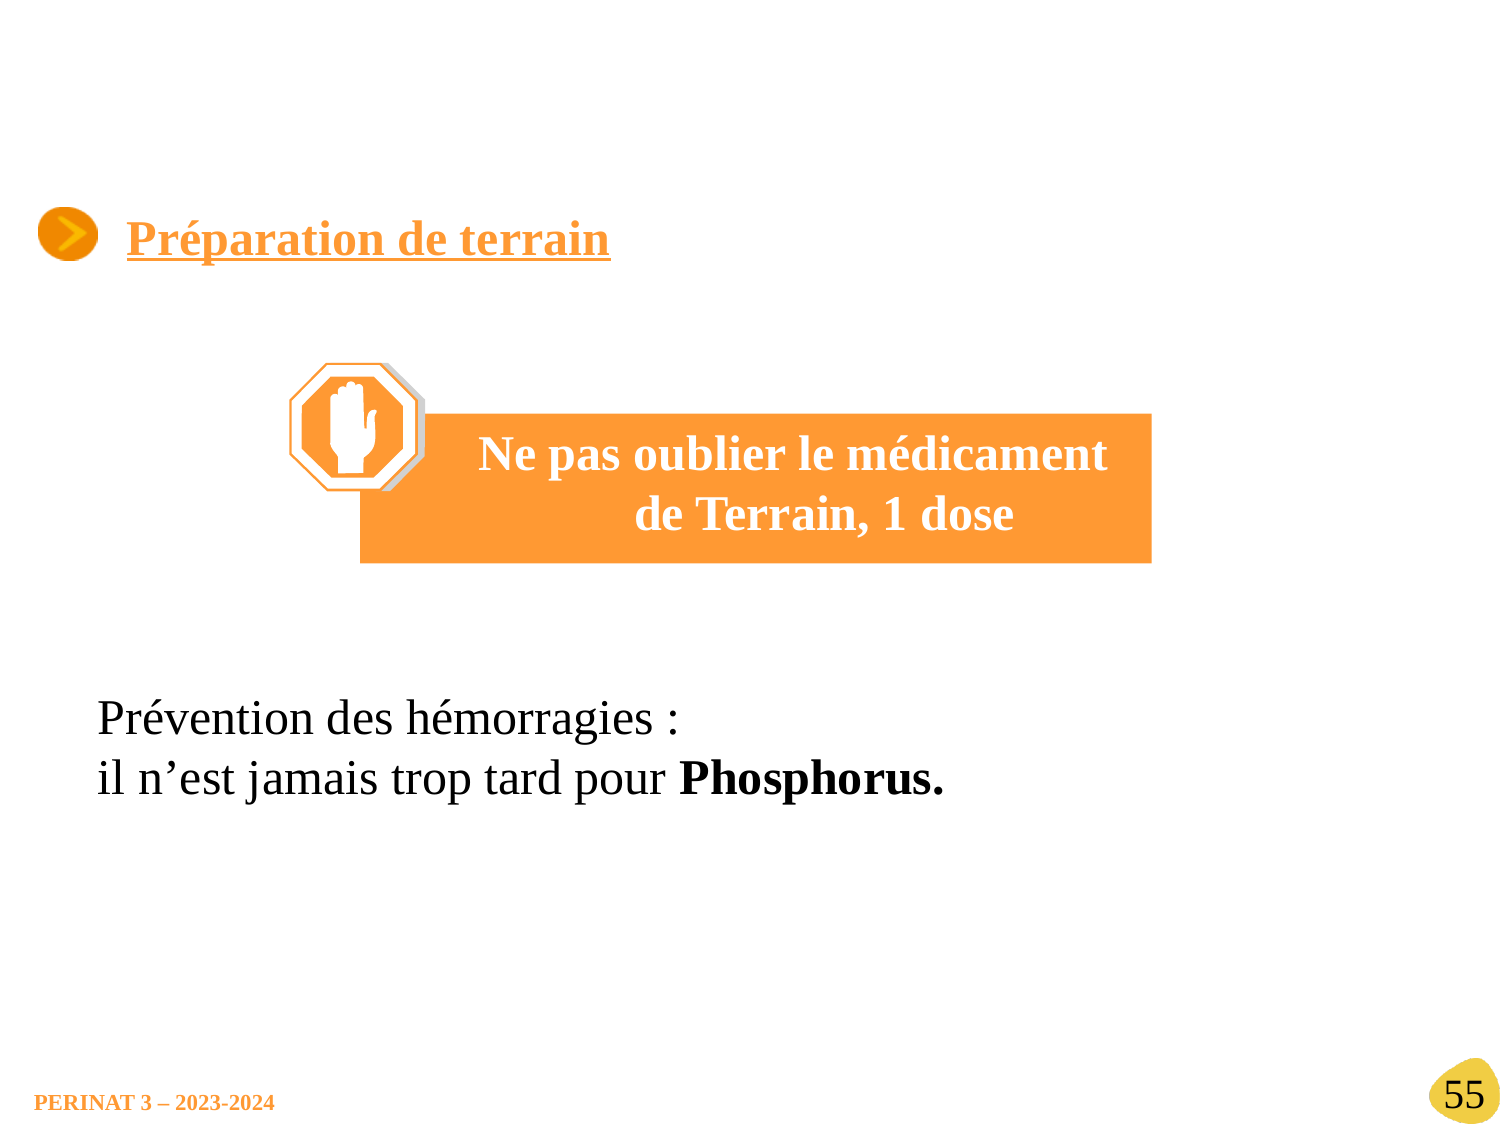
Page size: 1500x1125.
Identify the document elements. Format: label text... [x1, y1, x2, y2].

picture [38, 206, 98, 261]
picture [289, 362, 427, 493]
text_box Ne pas oublier le médicament de Terrain, 1 dose [360, 413, 1152, 564]
picture [1423, 1056, 1500, 1125]
text_box Préparation de terrain [112, 172, 1456, 298]
text_box Prévention des hémorragies : il n’est jamais trop tard pour Phosphorus. [82, 677, 960, 813]
